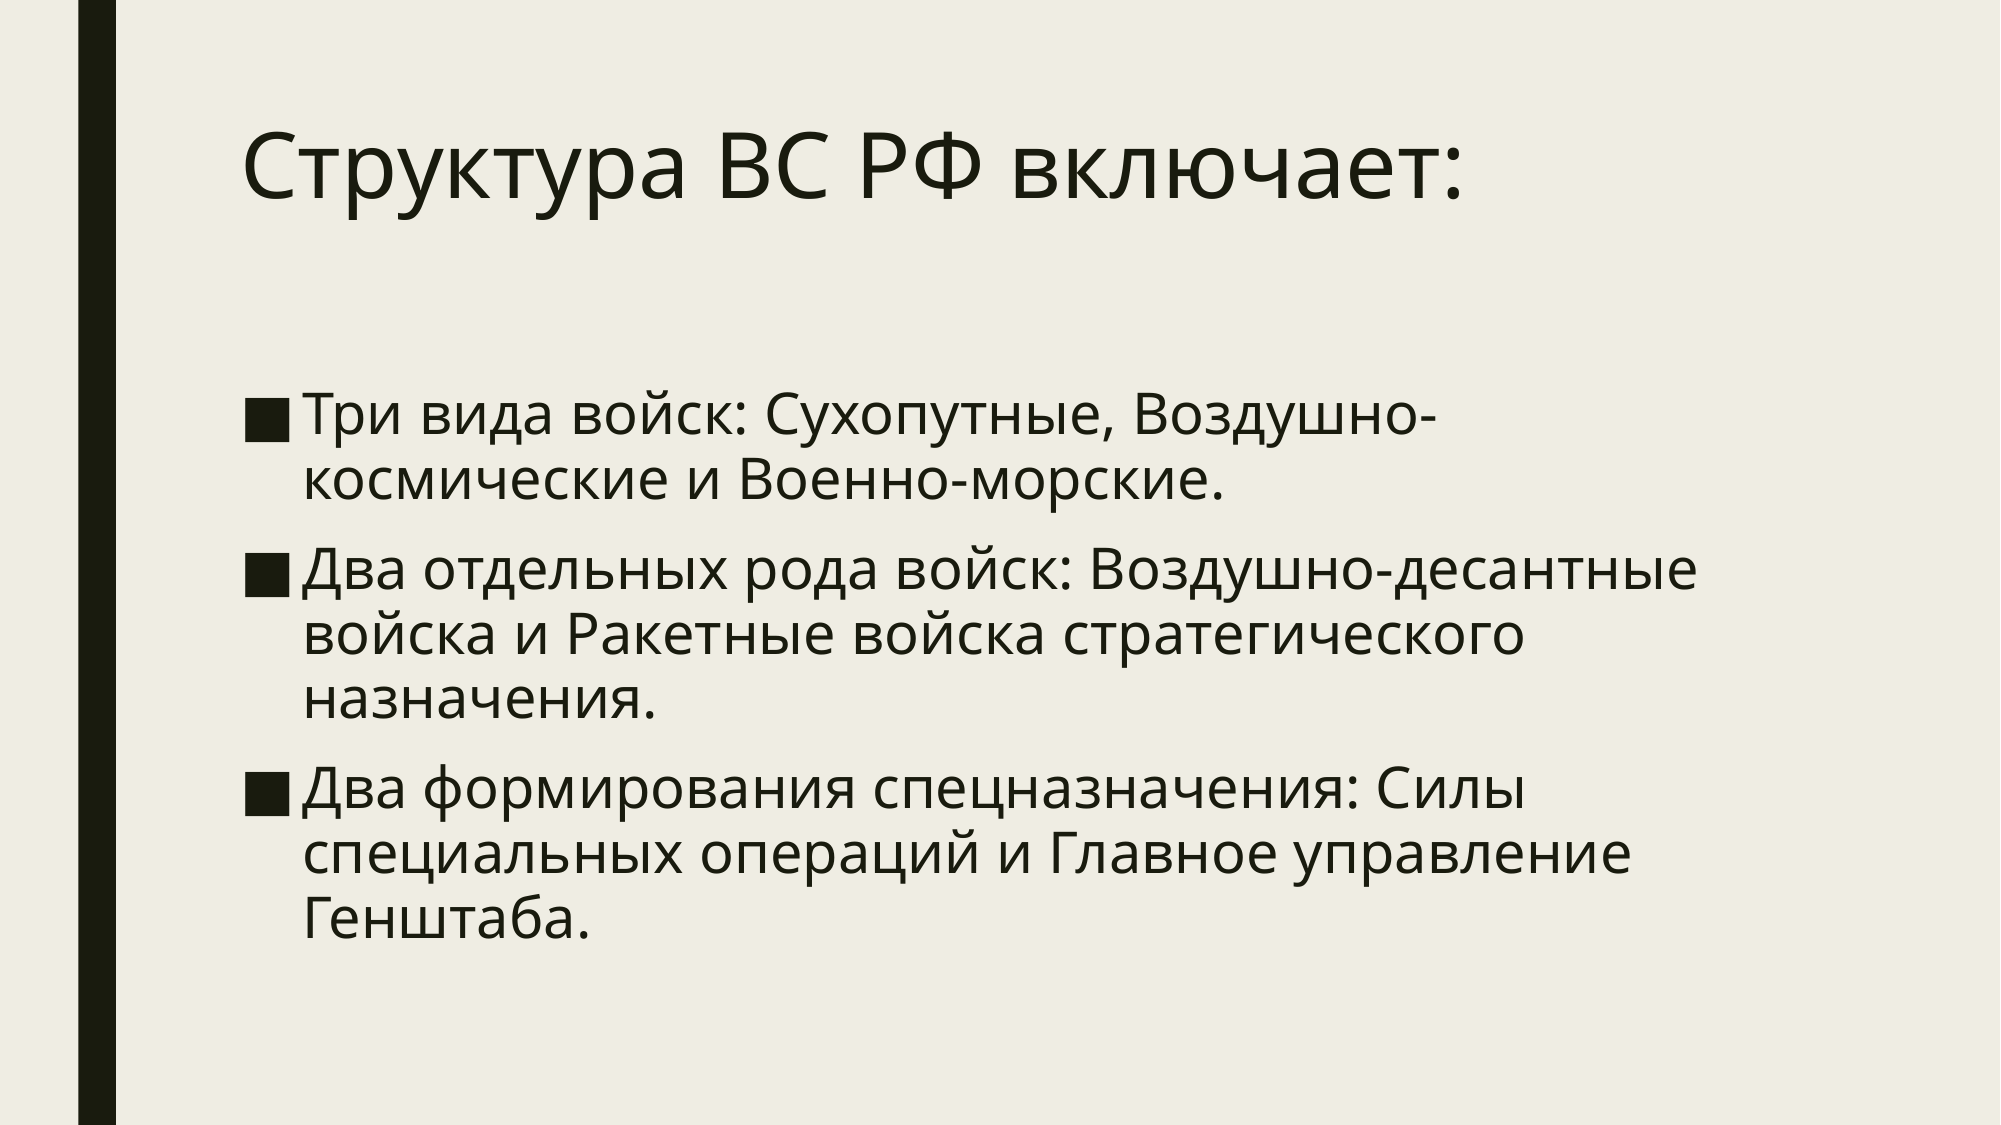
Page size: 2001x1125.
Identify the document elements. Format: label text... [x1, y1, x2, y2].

title Структура ВС РФ включает: [225, 112, 1800, 357]
list Три вида войск: Сухопутные, Воздушно-космические и Военно-морские. Два отдельных рода войск: Воздушно-десантные войска и Ракетные войска стратегического назначения. Два формирования спецназначения: Силы специальных операций и Главное управление Генштаба. [225, 375, 1800, 963]
